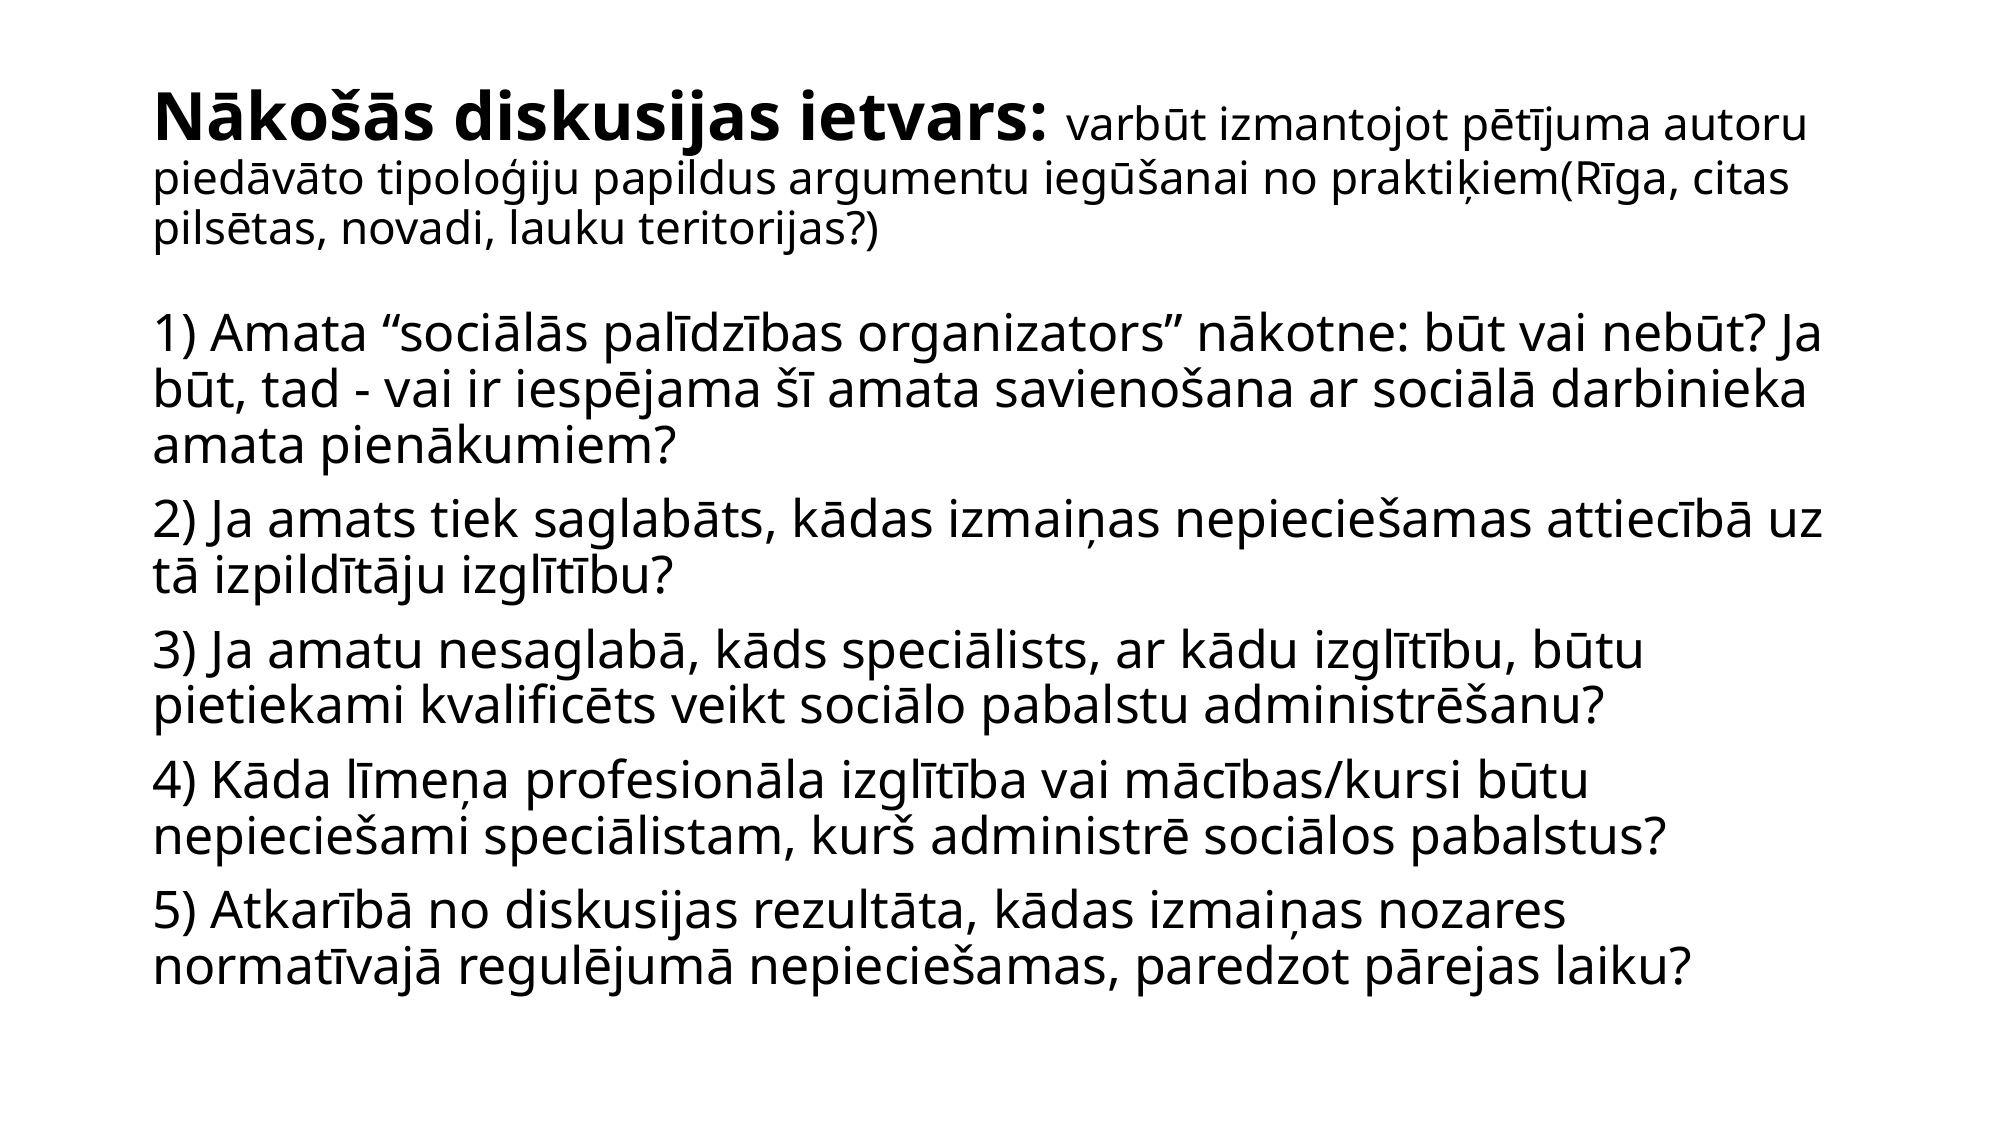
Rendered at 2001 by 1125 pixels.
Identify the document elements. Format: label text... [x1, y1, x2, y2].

list 1) Amata “sociālās palīdzības organizators” nākotne: būt vai nebūt? Ja būt, tad - vai ir iespējama šī amata savienošana ar sociālā darbinieka amata pienākumiem? 2) Ja amats tiek saglabāts, kādas izmaiņas nepieciešamas attiecībā uz tā izpildītāju izglītību? 3) Ja amatu nesaglabā, kāds speciālists, ar kādu izglītību, būtu pietiekami kvalificēts veikt sociālo pabalstu administrēšanu? 4) Kāda līmeņa profesionāla izglītība vai mācības/kursi būtu nepieciešami speciālistam, kurš administrē sociālos pabalstus? 5) Atkarībā no diskusijas rezultāta, kādas izmaiņas nozares normatīvajā regulējumā nepieciešamas, paredzot pārejas laiku? [137, 299, 1863, 1014]
title Nākošās diskusijas ietvars: varbūt izmantojot pētījuma autoru piedāvāto tipoloģiju papildus argumentu iegūšanai no praktiķiem(Rīga, citas pilsētas, novadi, lauku teritorijas?) [137, 59, 1863, 278]
